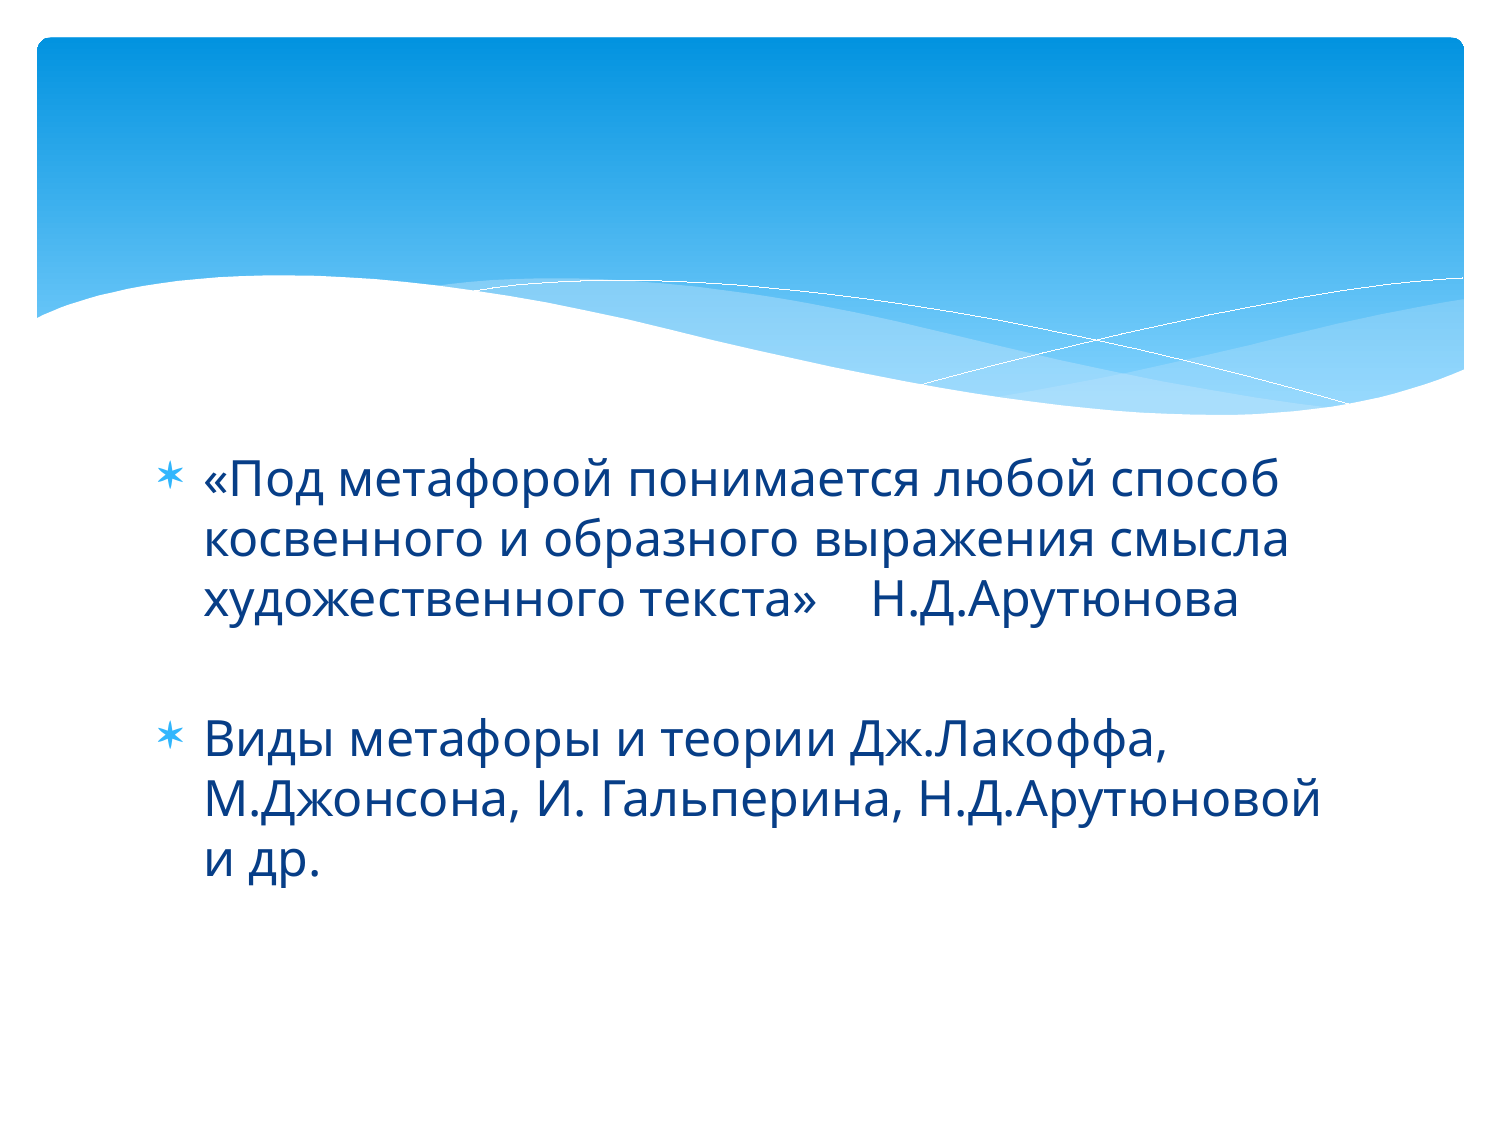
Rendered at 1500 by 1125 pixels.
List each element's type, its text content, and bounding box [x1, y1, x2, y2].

list «Под метафорой понимается любой способ косвенного и образного выражения смысла художественного текста» Н.Д.Арутюнова Виды метафоры и теории Дж.Лакоффа, М.Джонсона, И. Гальперина, Н.Д.Арутюновой и др. [143, 438, 1359, 1005]
